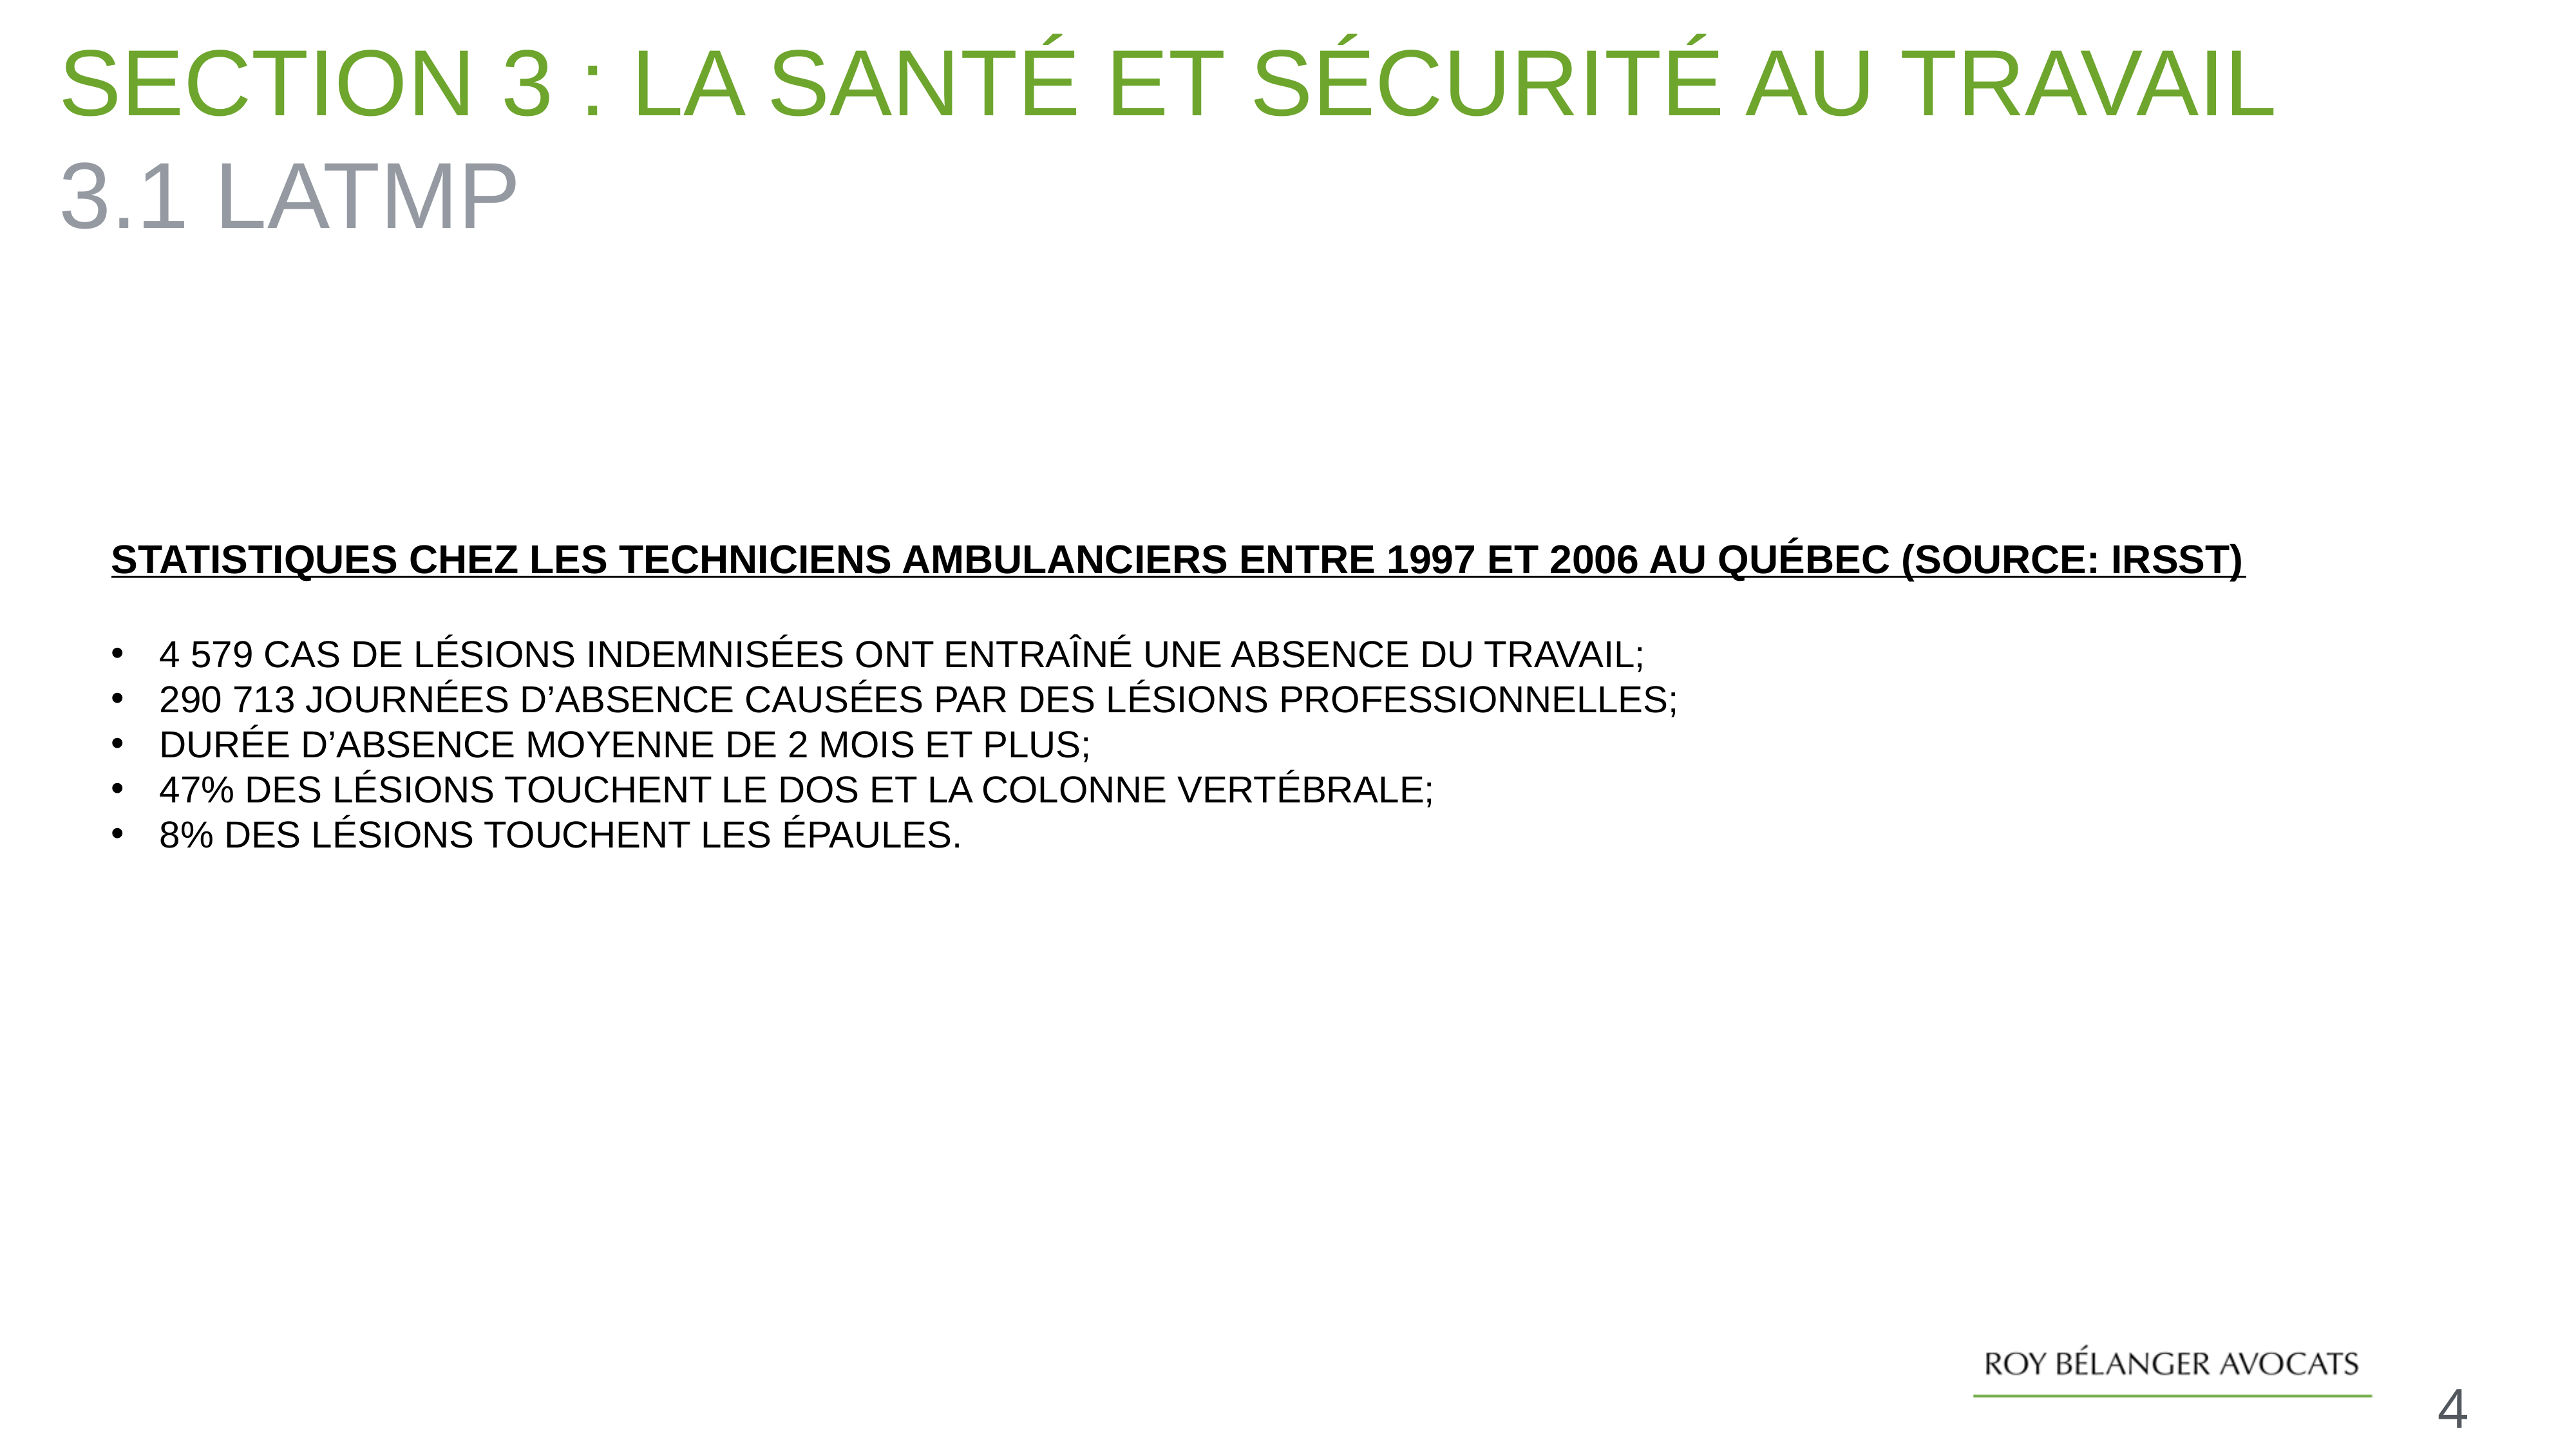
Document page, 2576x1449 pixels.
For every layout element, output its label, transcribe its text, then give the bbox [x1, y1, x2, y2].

text_box SECTION 3 : LA SANTÉ ET SÉCURITÉ AU TRAVAIL 3.1 LATMP [49, 17, 2432, 252]
text_box STATISTIQUES CHEZ LES TECHNICIENS AMBULANCIERS ENTRE 1997 ET 2006 AU QUÉBEC (SOURCE: IRSST) 4 579 CAS DE LÉSIONS INDEMNISÉES ONT ENTRAÎNÉ UNE ABSENCE DU TRAVAIL; 290 713 JOURNÉES D’ABSENCE CAUSÉES PAR DES LÉSIONS PROFESSIONNELLES; DURÉE D’ABSENCE MOYENNE DE 2 MOIS ET PLUS; 47% DES LÉSIONS TOUCHENT LE DOS ET LA COLONNE VERTÉBRALE; 8% DES LÉSIONS TOUCHENT LES ÉPAULES. [106, 287, 2391, 1050]
picture [1949, 1323, 2391, 1416]
slide_number 44 [2432, 1332, 2505, 1408]
